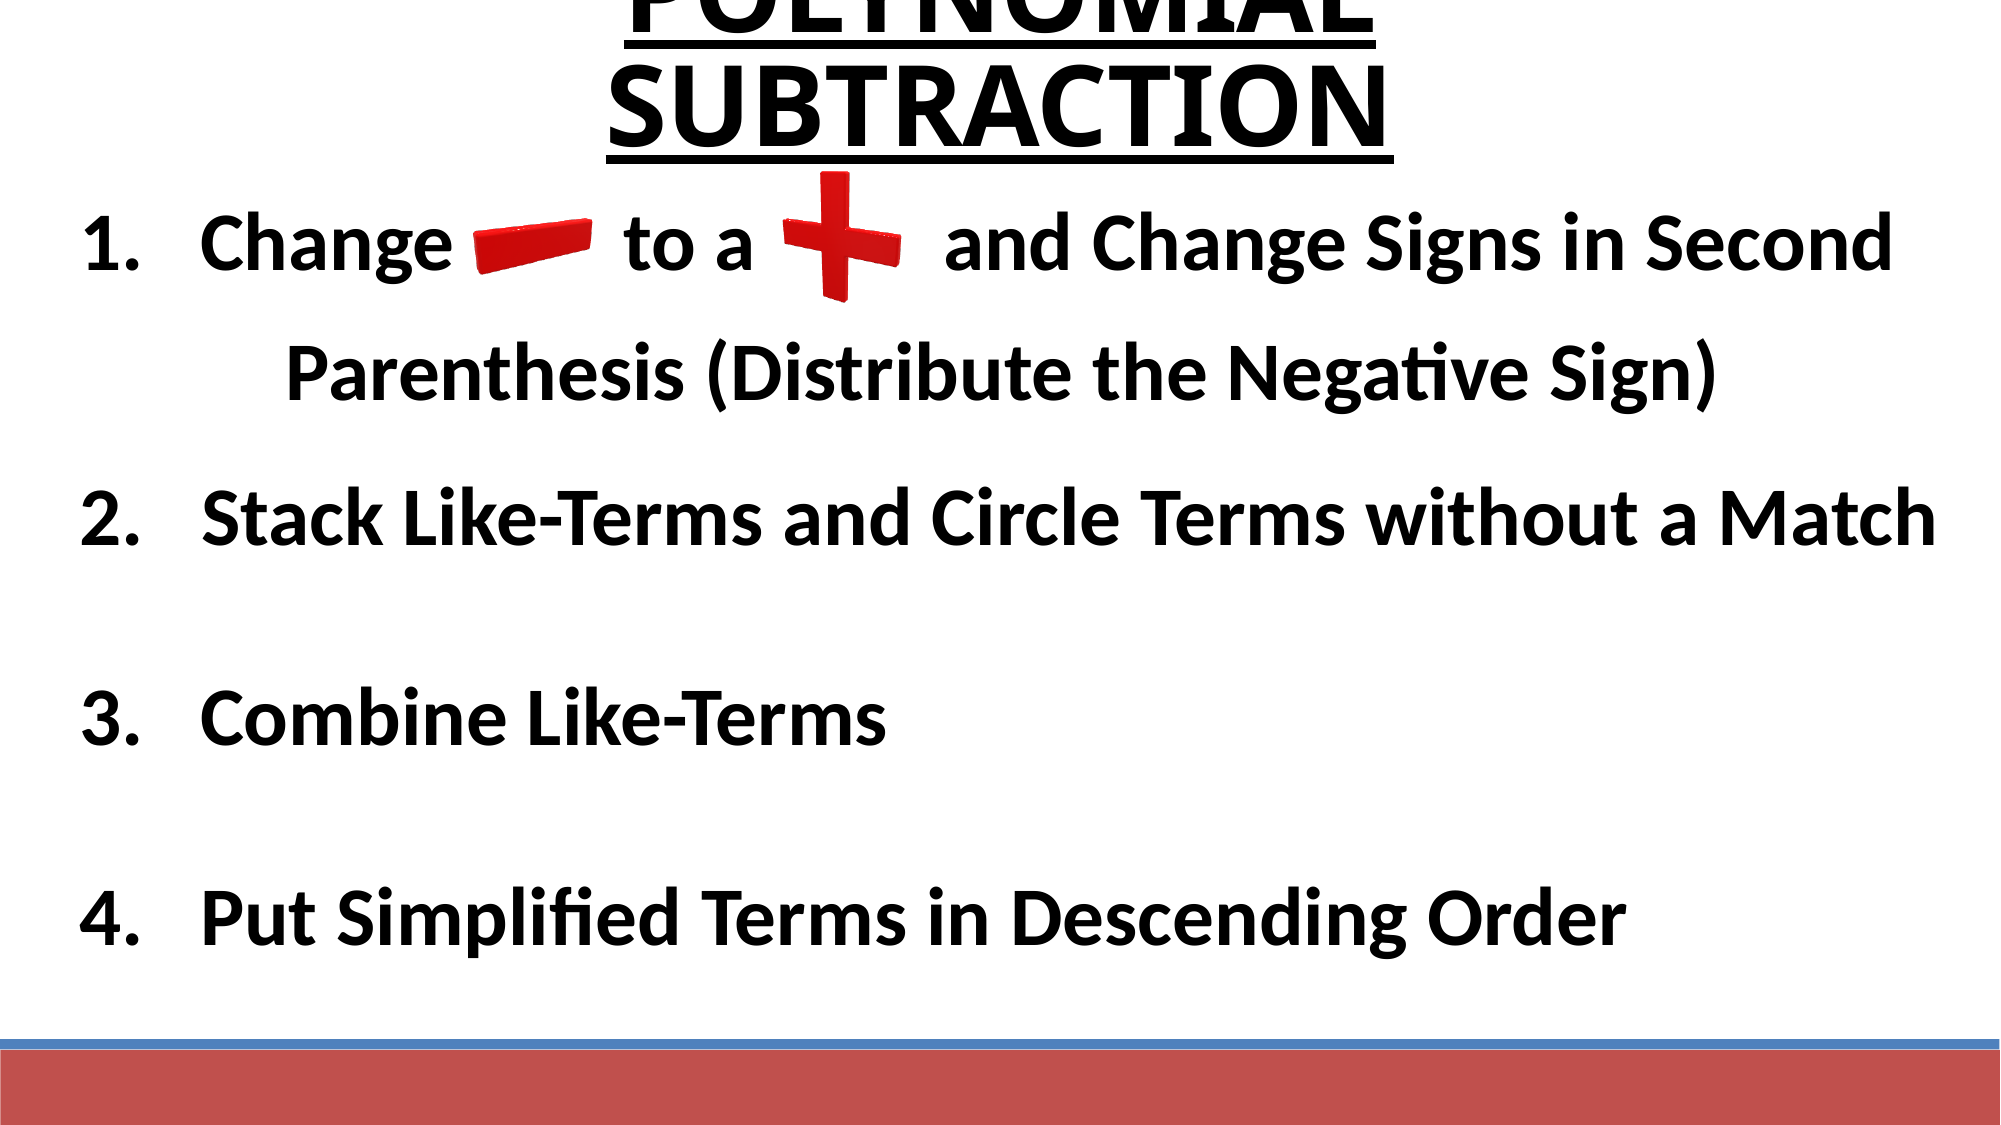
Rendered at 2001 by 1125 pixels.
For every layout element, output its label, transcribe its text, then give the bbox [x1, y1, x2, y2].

picture [472, 207, 612, 276]
picture [762, 170, 907, 309]
title POLYNOMIAL SUBTRACTION [358, 0, 1642, 178]
text_box Change to a and Change Signs in Second Parenthesis (Distribute the Negative Sign) Stack Like-Terms and Circle Terms without a Match Combine Like-Terms Put Simplified Terms in Descending Order [64, 179, 1965, 970]
